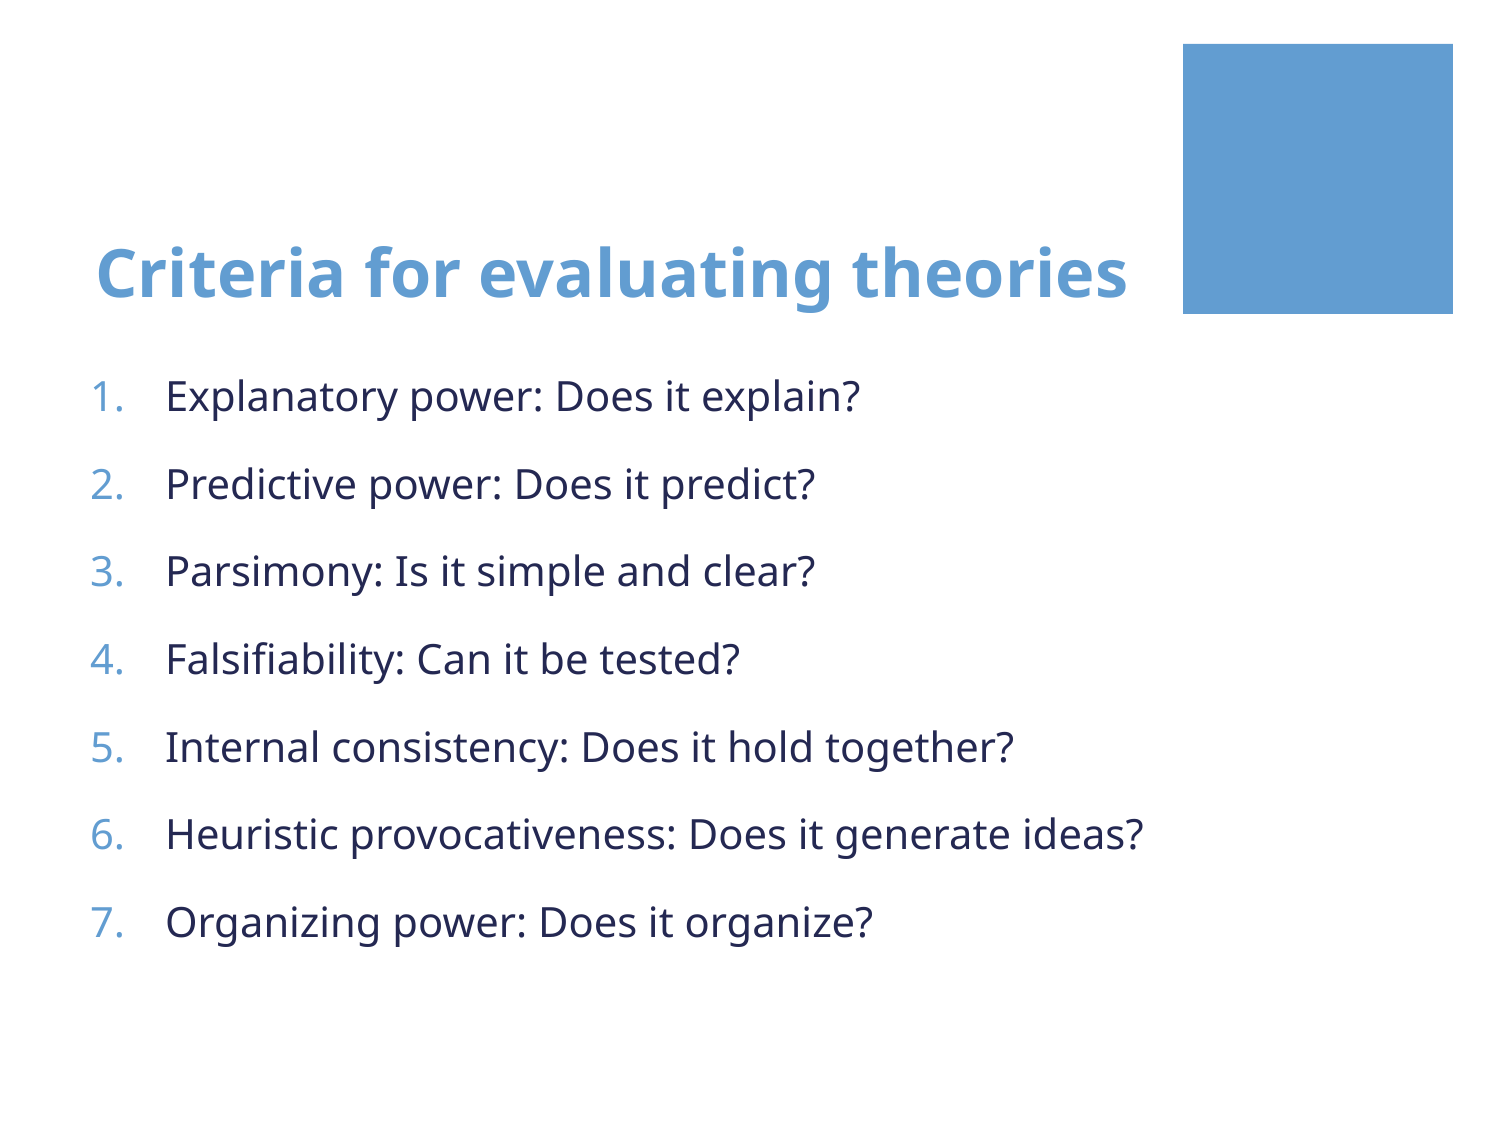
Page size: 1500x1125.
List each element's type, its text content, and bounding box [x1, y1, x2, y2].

title Criteria for evaluating theories [80, 131, 1180, 319]
list Explanatory power: Does it explain? Predictive power: Does it predict? Parsimony: Is it simple and clear? Falsifiability: Can it be tested? Internal consistency: Does it hold together? Heuristic provocativeness: Does it generate ideas? Organizing power: Does it organize? [75, 362, 1435, 1005]
